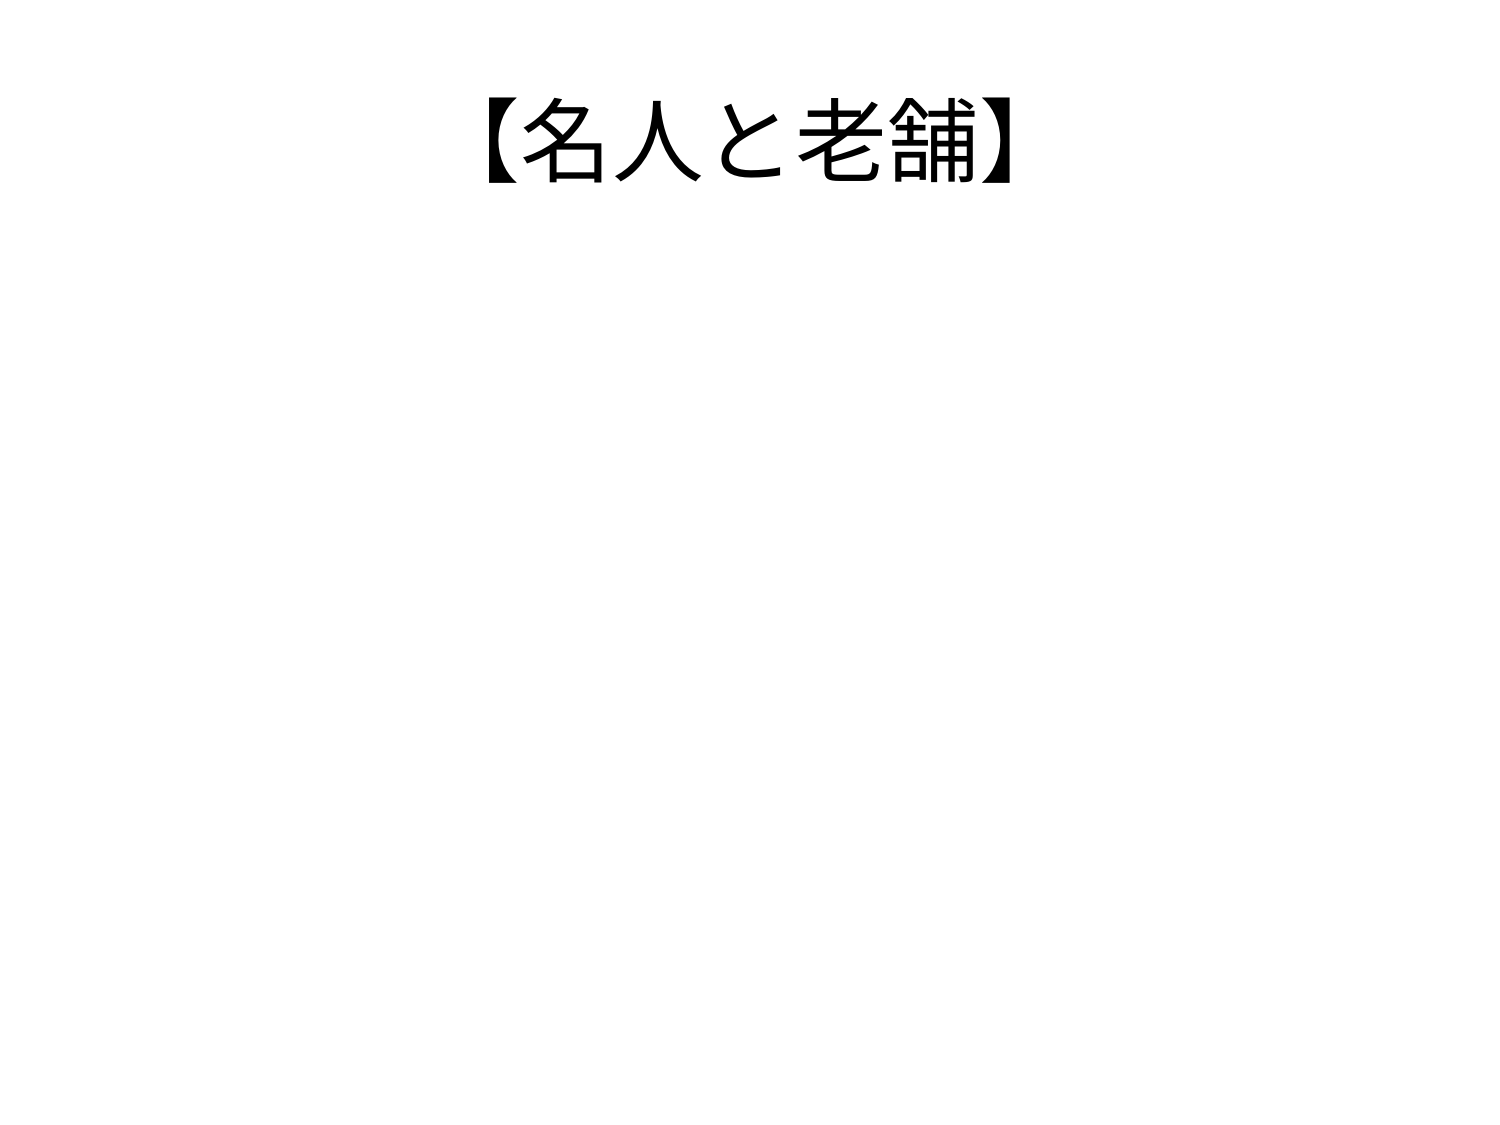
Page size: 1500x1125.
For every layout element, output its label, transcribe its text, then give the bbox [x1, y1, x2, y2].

title 【名人と老舗】 [75, 45, 1425, 233]
